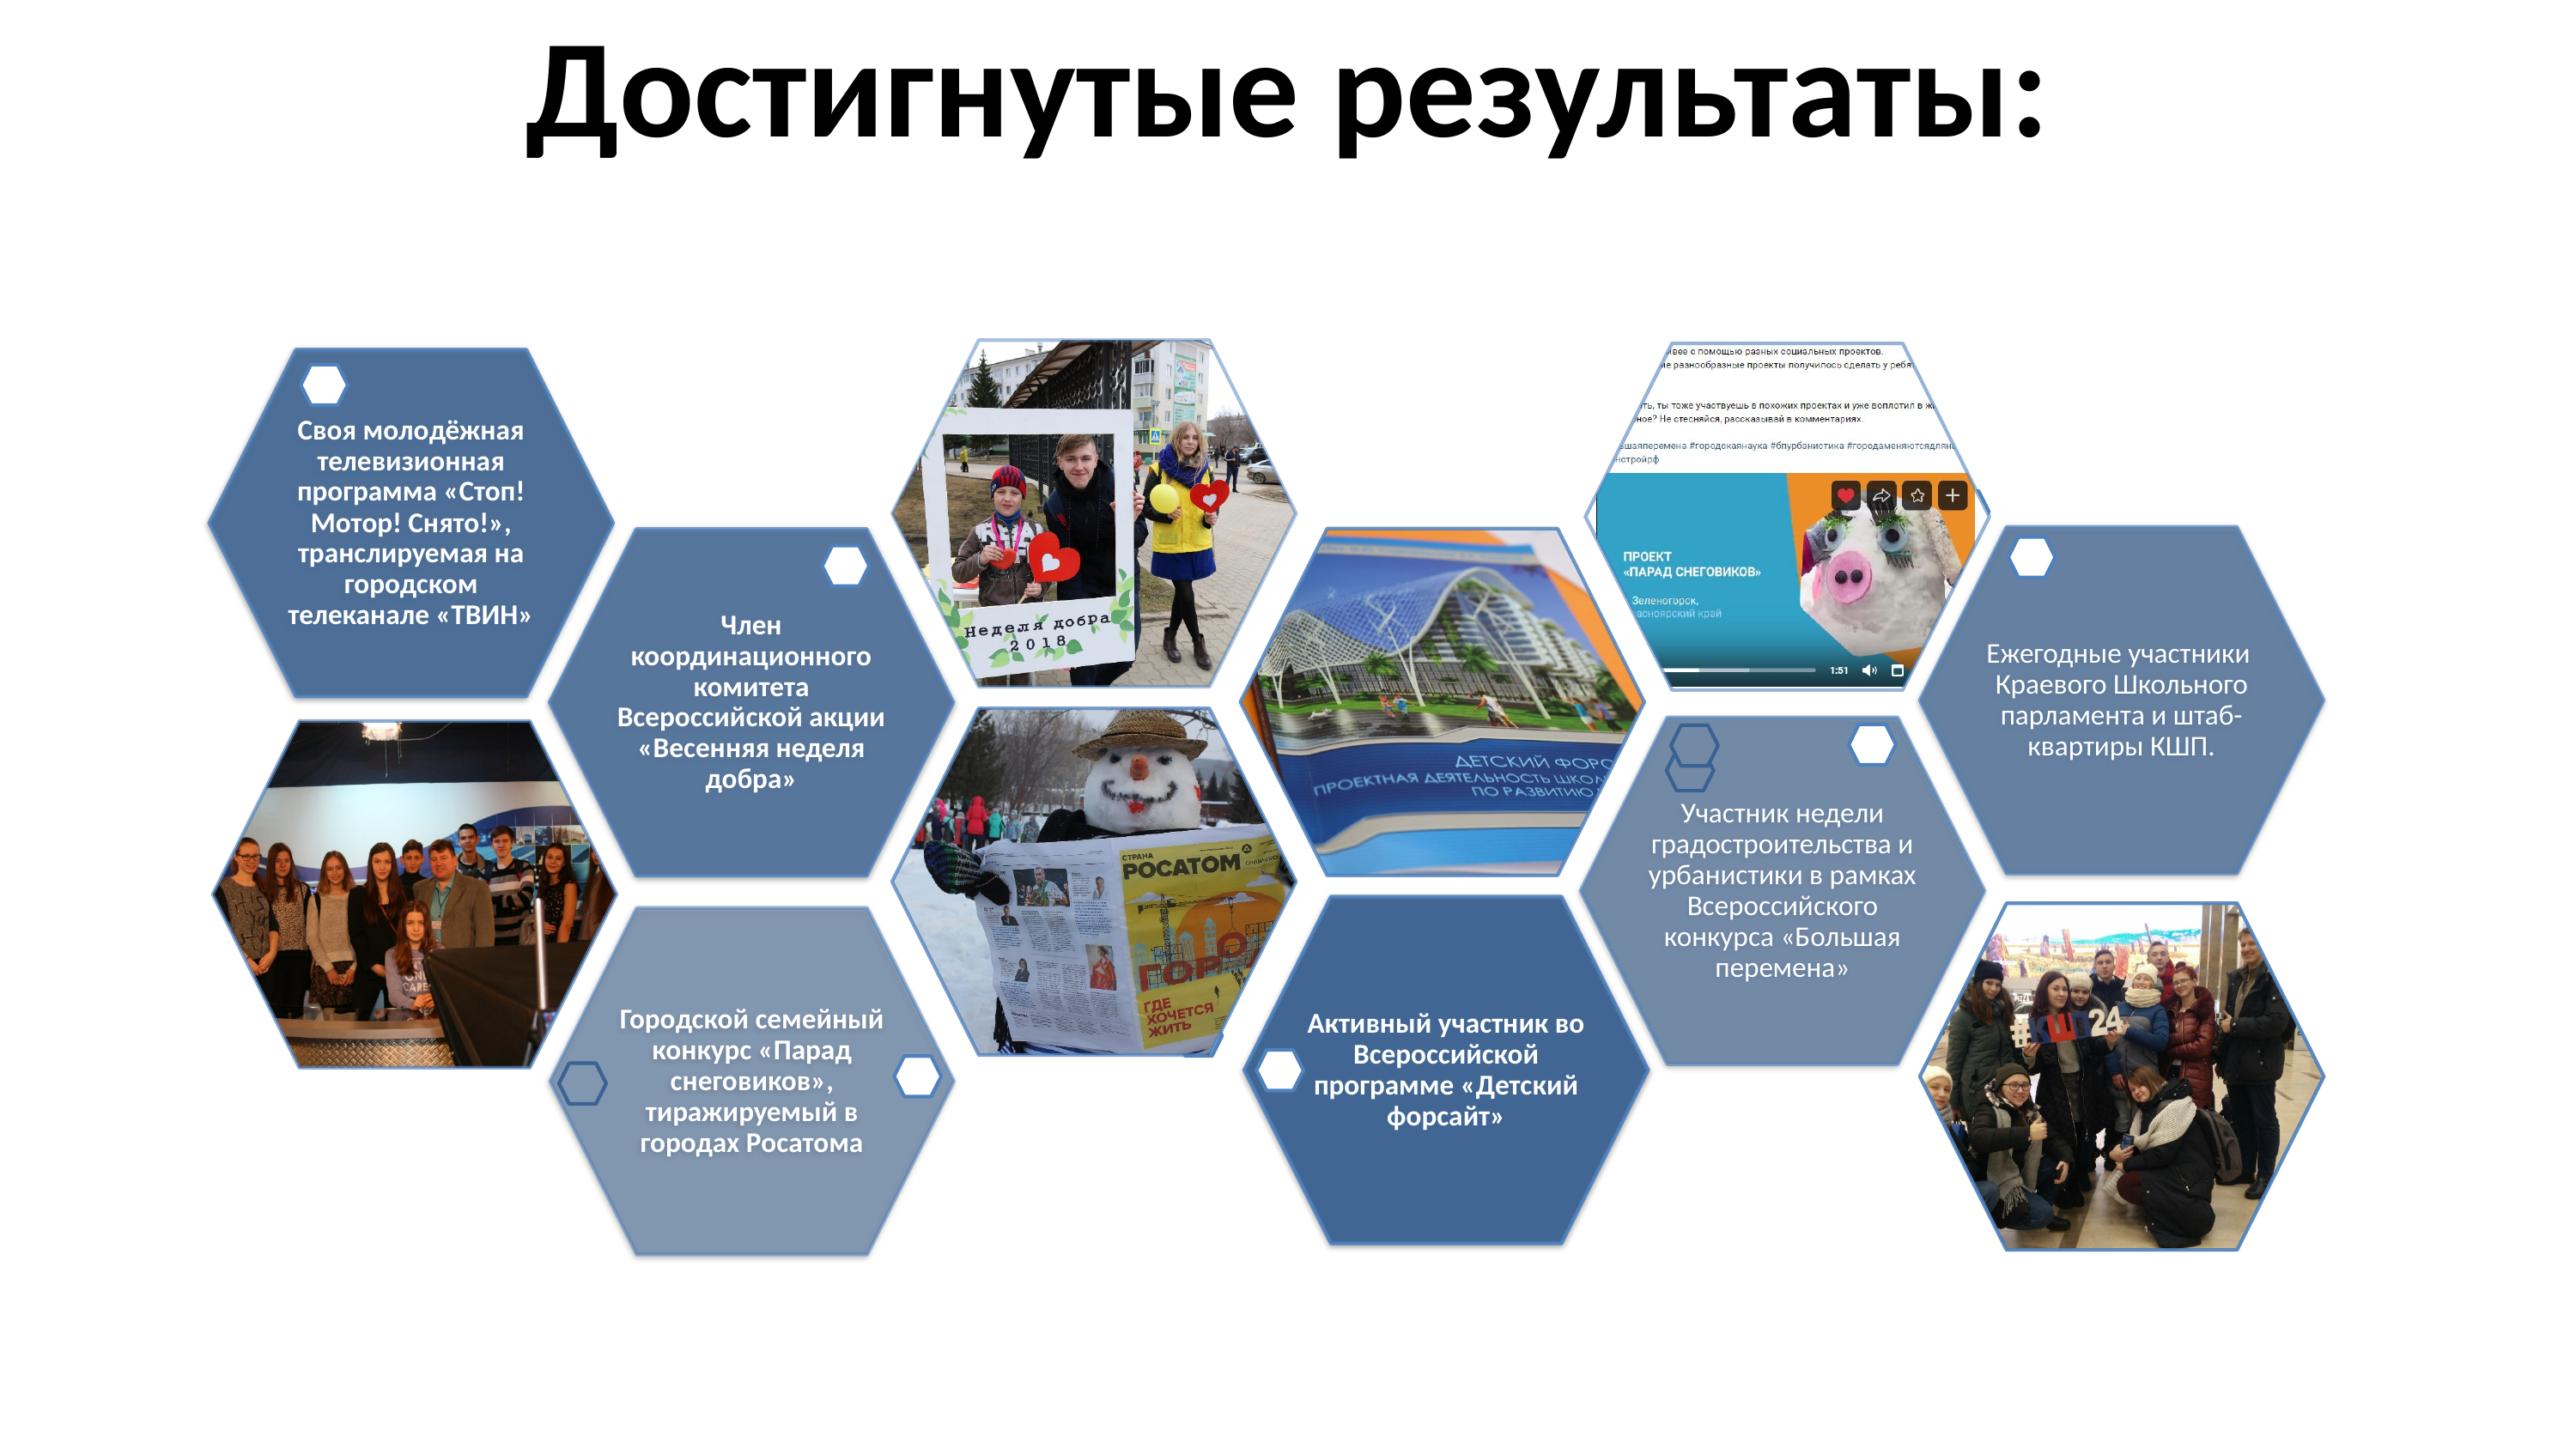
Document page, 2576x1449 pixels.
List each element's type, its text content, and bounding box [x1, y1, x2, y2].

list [0, 331, 2576, 1449]
title Достигнутые результаты: [0, 0, 2576, 221]
